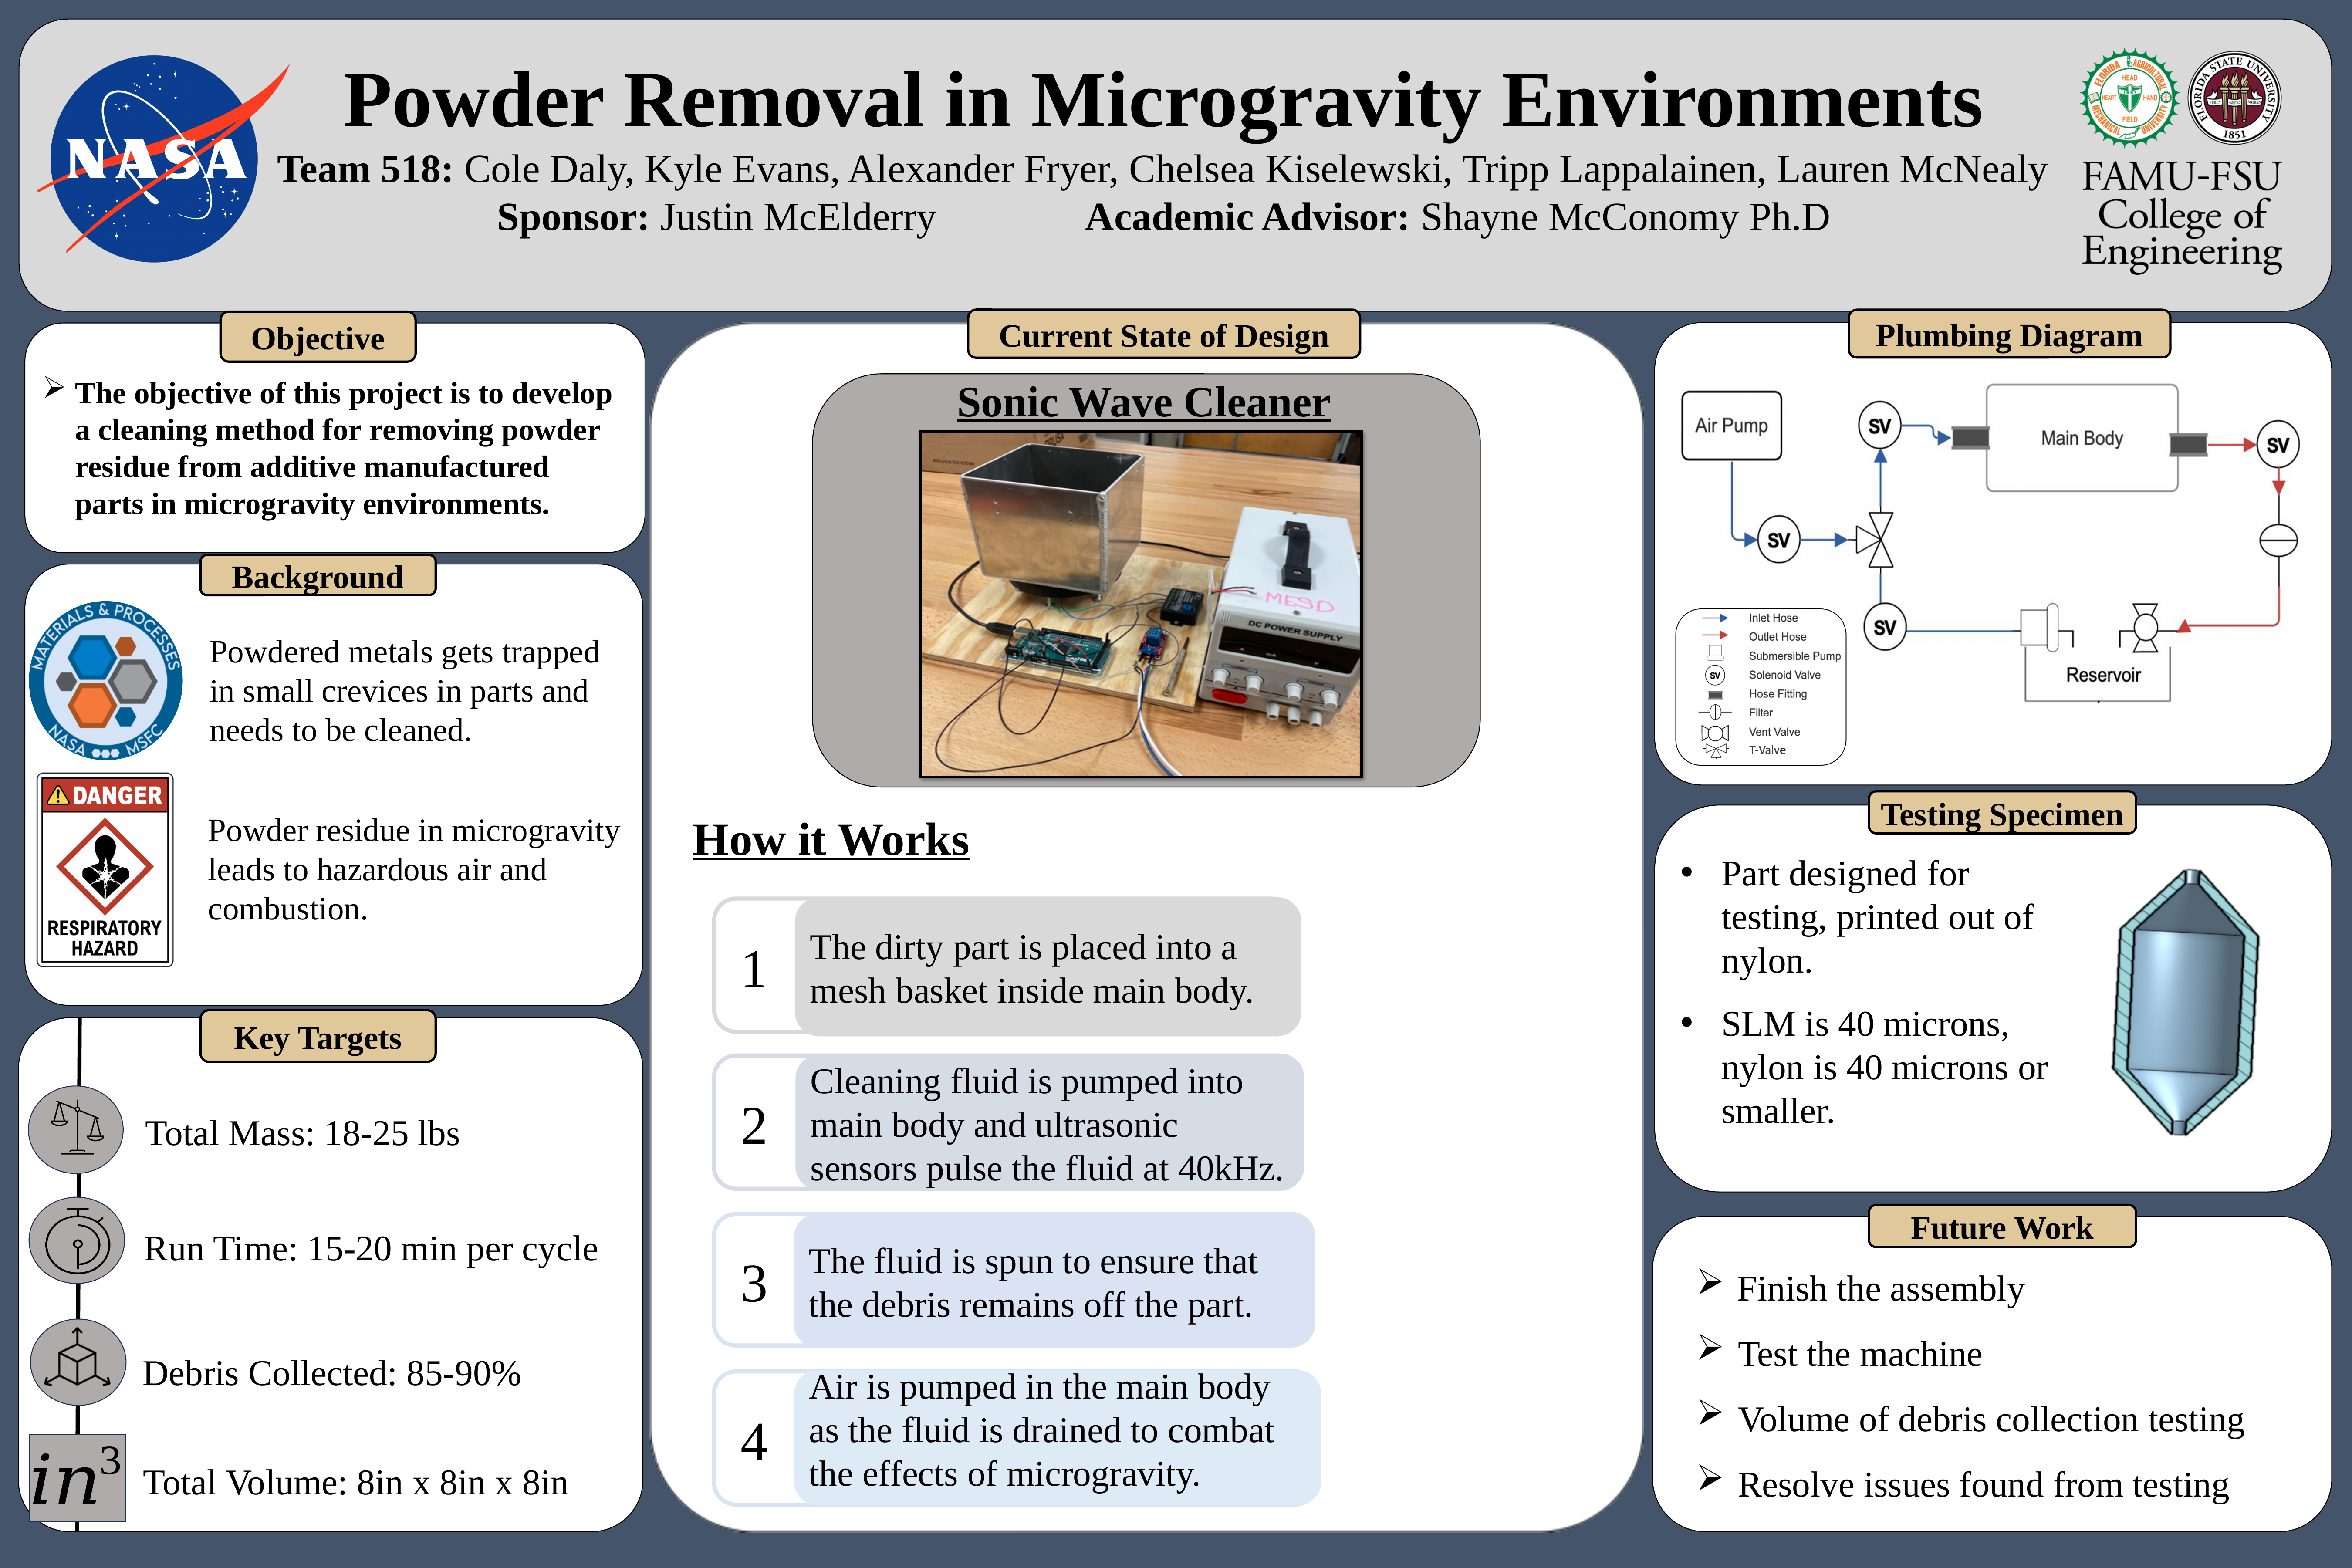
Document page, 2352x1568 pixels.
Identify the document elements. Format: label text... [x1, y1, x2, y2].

text_box [2137, 1216, 2323, 1239]
text_box [64, 1017, 644, 1532]
text_box r [651, 324, 1642, 1530]
picture [25, 43, 309, 280]
text_box Background [200, 554, 436, 596]
text_box Key Targets [200, 1010, 436, 1062]
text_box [28, 1017, 126, 1532]
text_box Powdered metals gets trapped in small crevices in parts and needs to be cleaned. [203, 626, 619, 751]
text_box 4 [713, 1371, 1304, 1505]
text_box Total Volume: 8in x 8in x 8in [136, 1455, 667, 1505]
text_box Run Time: 15-20 min per cycle [137, 1221, 668, 1271]
text_box ` [1654, 322, 2332, 786]
text_box How it Works [686, 805, 1115, 868]
text_box Current State of Design [967, 309, 1361, 358]
text_box Cleaning fluid is pumped into main body and ultrasonic sensors pulse the fluid at 40kHz. [797, 1056, 1302, 1189]
text_box Total Mass: 18-25 lbs [139, 1106, 588, 1156]
text_box Air is pumped in the main body as the fluid is drained to combat the effects of microgravity. [795, 1372, 1320, 1504]
text_box [24, 564, 644, 1006]
text_box [1652, 1216, 1869, 1530]
text_box [18, 1038, 28, 1511]
text_box Plumbing Diagram [1848, 309, 2171, 358]
text_box Debris Collected: 85-90% [136, 1345, 736, 1396]
text_box Powder residue in microgravity leads to hazardous air and combustion. [201, 805, 639, 929]
text_box [18, 18, 2332, 312]
text_box Powder Removal in Microgravity Environments Team 518: Cole Daly, Kyle Evans, Alexander Fryer, Chelsea Kiselewski, Tripp Lappalainen, Lauren McNealy Sponsor: Justin McElderry Academic Advisor: Shayne McConomy Ph.D [309, 64, 2080, 265]
picture [29, 767, 180, 970]
text_box 1 [713, 898, 1276, 1032]
text_box [2329, 1250, 2332, 1497]
picture [2105, 851, 2271, 1147]
picture [2080, 48, 2282, 275]
text_box Objective [220, 311, 416, 362]
text_box 2 [713, 1055, 1303, 1190]
picture [29, 601, 183, 760]
text_box Part designed for testing, printed out of nylon. SLM is 40 microns, nylon is 40 microns or smaller. [1674, 846, 2055, 1134]
text_box Future Work [1869, 1204, 2137, 1248]
text_box Additive manufacturing creates unique parts that can be used in the aerospace industry.​ ​ Powder residue in microgravity can be hazardous.​ Particle size 40 µm [1654, 804, 2332, 1193]
text_box Finish the assembly Test the machine Volume of debris collection testing Resolve issues found from testing [1690, 1239, 2329, 1568]
picture [922, 433, 1360, 776]
text_box Testing Specimen [1869, 791, 2137, 834]
picture [1673, 376, 2313, 768]
text_box [24, 322, 645, 554]
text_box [812, 369, 1480, 787]
text_box The dirty part is placed into a mesh basket inside main body. [796, 899, 1300, 1035]
text_box 3 [713, 1213, 1314, 1346]
text_box The objective of this project is to develop a cleaning method for removing powder residue from additive manufactured parts in microgravity environments. [36, 369, 626, 524]
